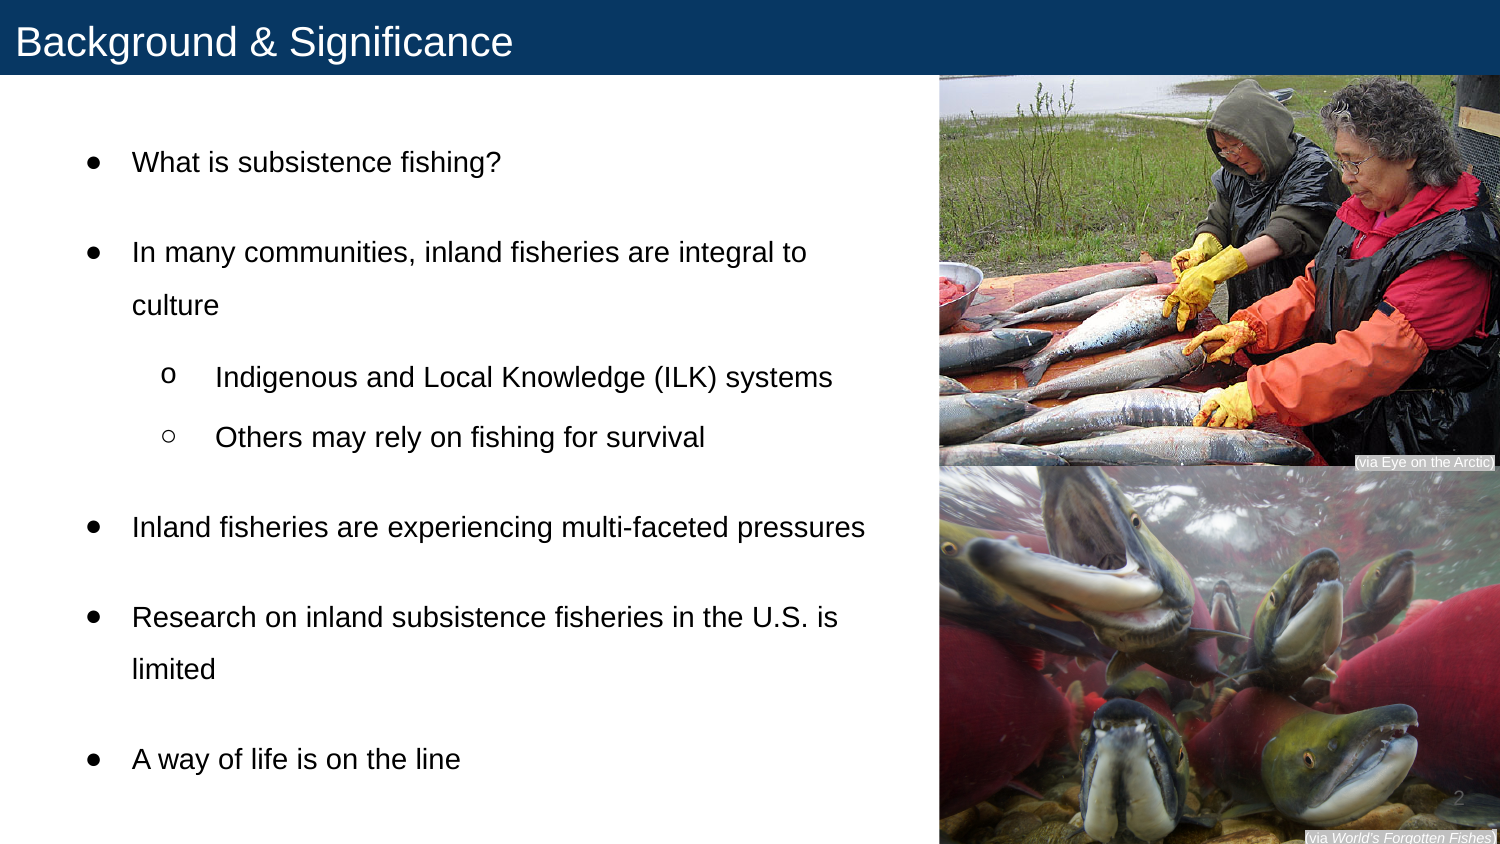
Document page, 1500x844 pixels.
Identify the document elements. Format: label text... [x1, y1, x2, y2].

title Background & Significance [0, 0, 1500, 75]
text_box What is subsistence fishing? In many communities, inland fisheries are integral to culture Indigenous and Local Knowledge (ILK) systems Others may rely on fishing for survival Inland fisheries are experiencing multi-faceted pressures Research on inland subsistence fisheries in the U.S. is limited A way of life is on the line [50, 110, 890, 766]
picture [939, 74, 1500, 844]
